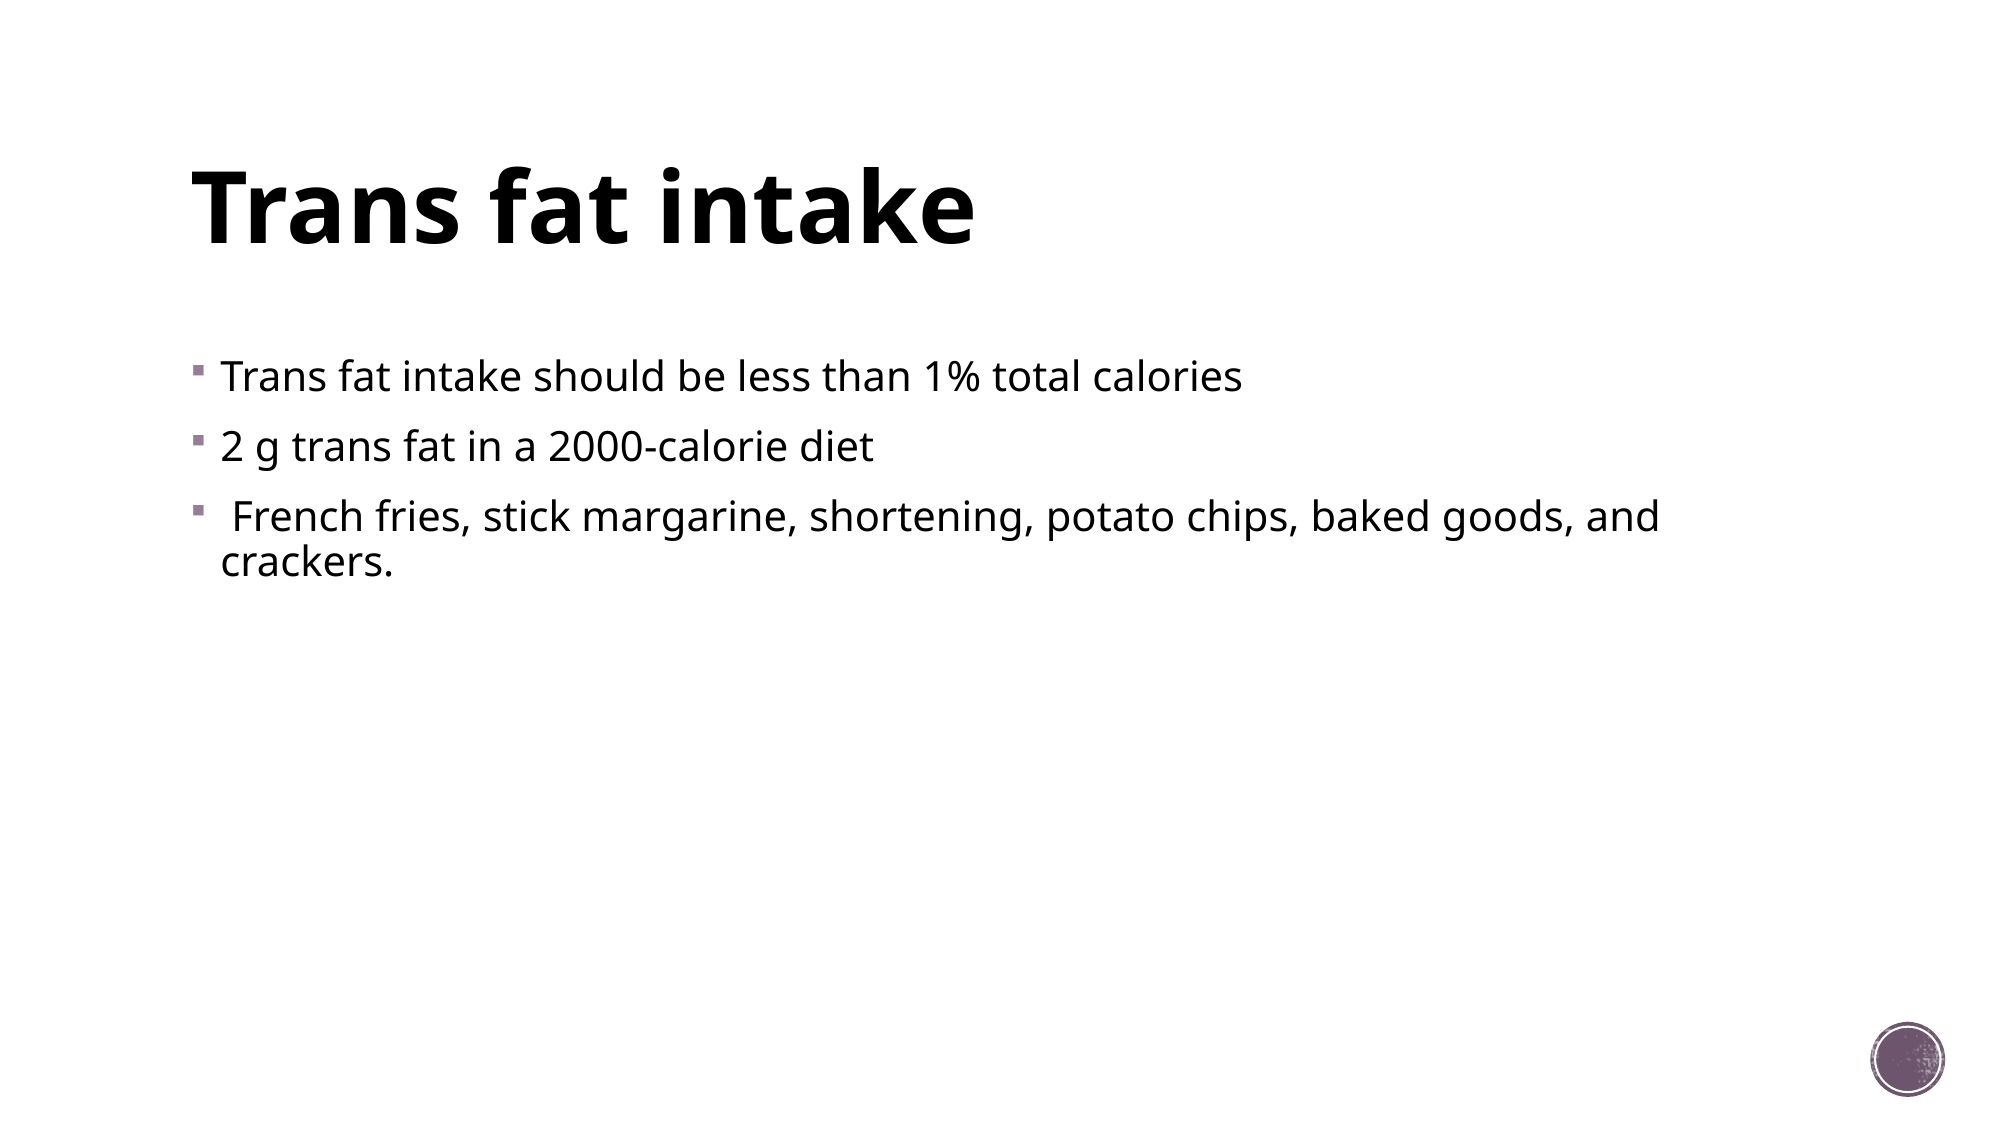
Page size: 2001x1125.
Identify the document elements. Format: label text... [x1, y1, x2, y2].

title Trans fat intake [175, 79, 1826, 344]
list Trans fat intake should be less than 1% total calories 2 g trans fat in a 2000-calorie diet French fries, stick margarine, shortening, potato chips, baked goods, and crackers. [175, 348, 1826, 1013]
